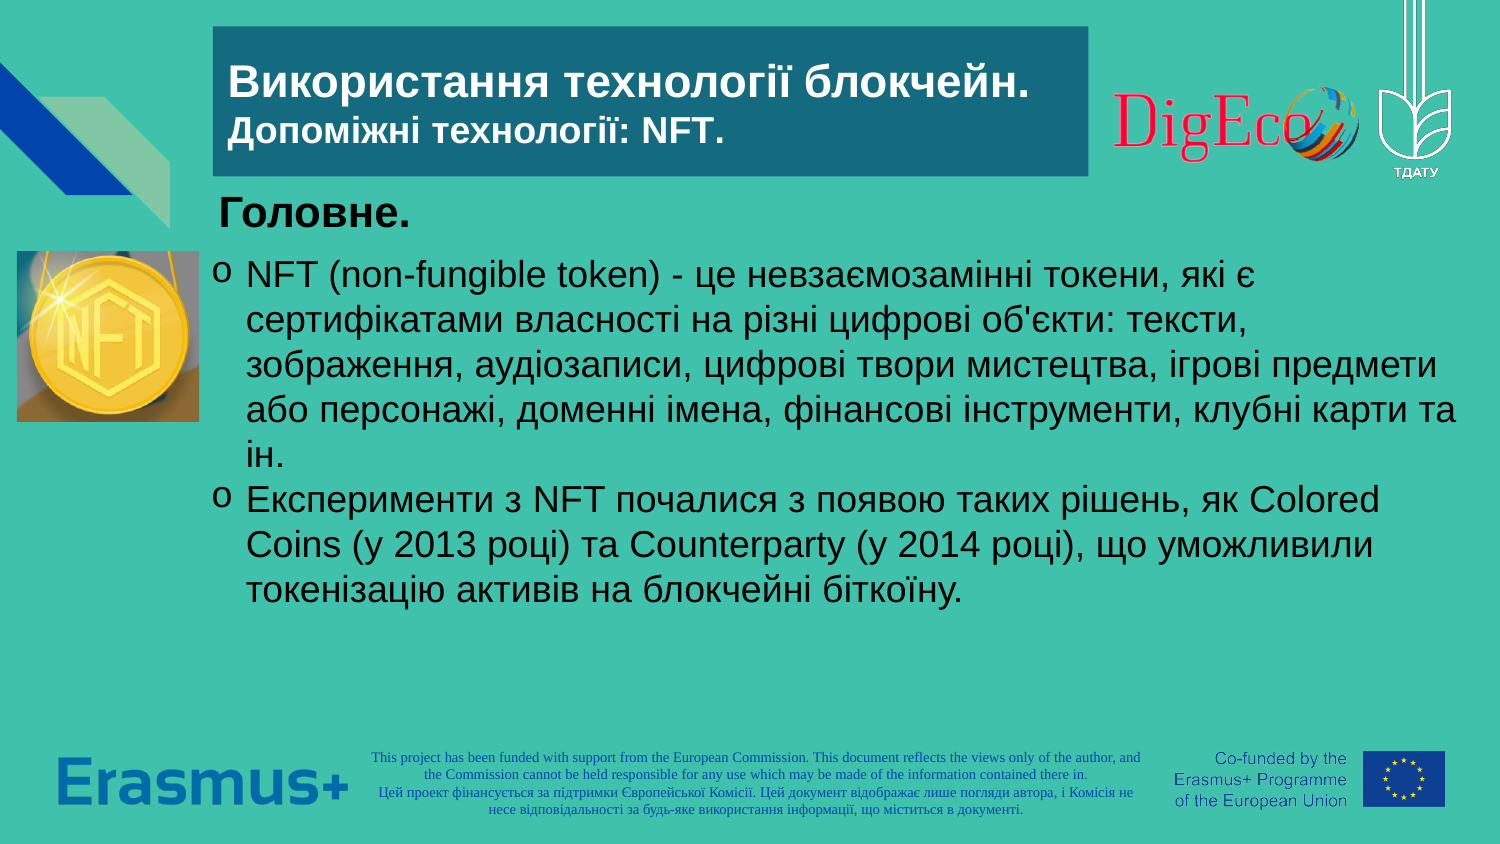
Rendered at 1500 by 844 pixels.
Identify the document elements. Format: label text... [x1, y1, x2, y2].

picture [51, 751, 354, 813]
picture [1175, 751, 1445, 810]
picture [16, 251, 200, 423]
text_box Головне. [204, 176, 1433, 244]
picture [1109, 0, 1500, 198]
text_box Використання технології блокчейн. Допоміжні технології: NFT. [212, 26, 1089, 177]
text_box NFT (non-fungible token) - це невзаємозамінні токени, які є сертифікатами власності на різні цифрові об'єкти: тексти, зображення, аудіозаписи, цифрові твори мистецтва, ігрові предмети або персонажі, доменні імена, фінансові інструменти, клубні карти та ін. Експерименти з NFT почалися з появою таких рішень, як Colored Coins (у 2013 році) та Counterparty (у 2014 році), що уможливили токенізацію активів на блокчейні біткоїну. [196, 242, 1478, 663]
